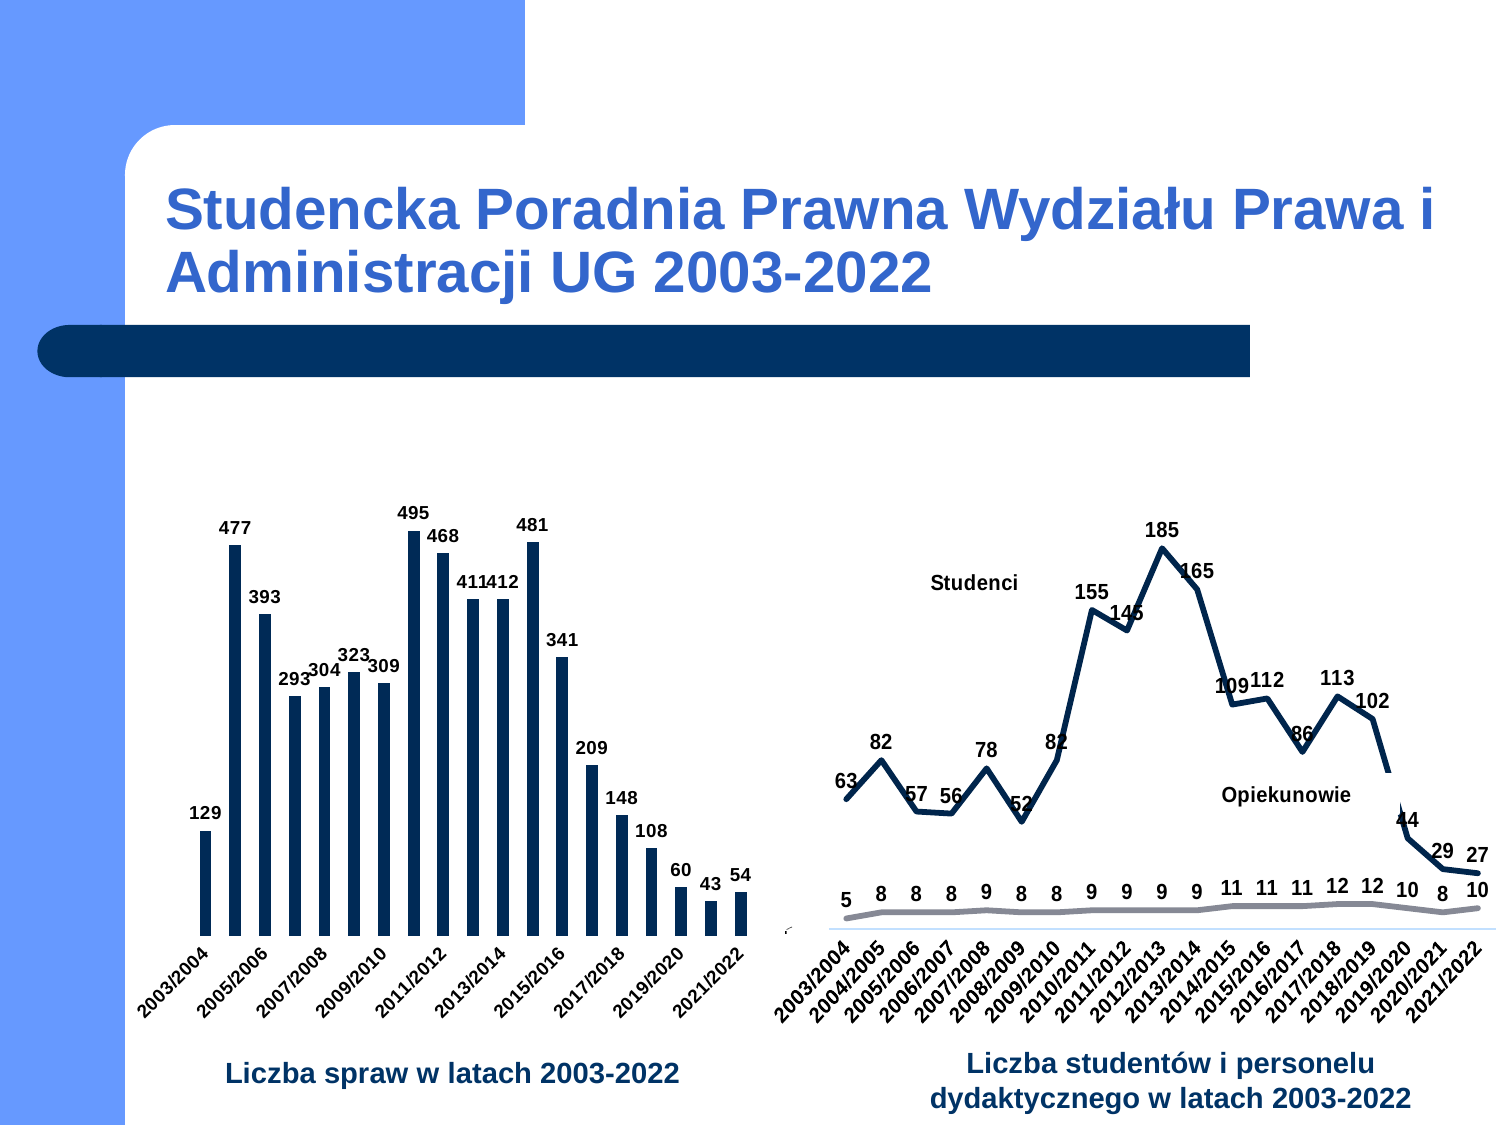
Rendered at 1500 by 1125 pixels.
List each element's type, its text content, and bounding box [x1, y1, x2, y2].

text_box Liczba studentów i personelu dydaktycznego w latach 2003-2022 [868, 1079, 1475, 1122]
text_box Liczba spraw w latach 2003-2022 [206, 1046, 699, 1097]
chart [119, 432, 1500, 1071]
title Studencka Poradnia Prawna Wydziału Prawa i Administracji UG 2003-2022 [149, 124, 1463, 313]
